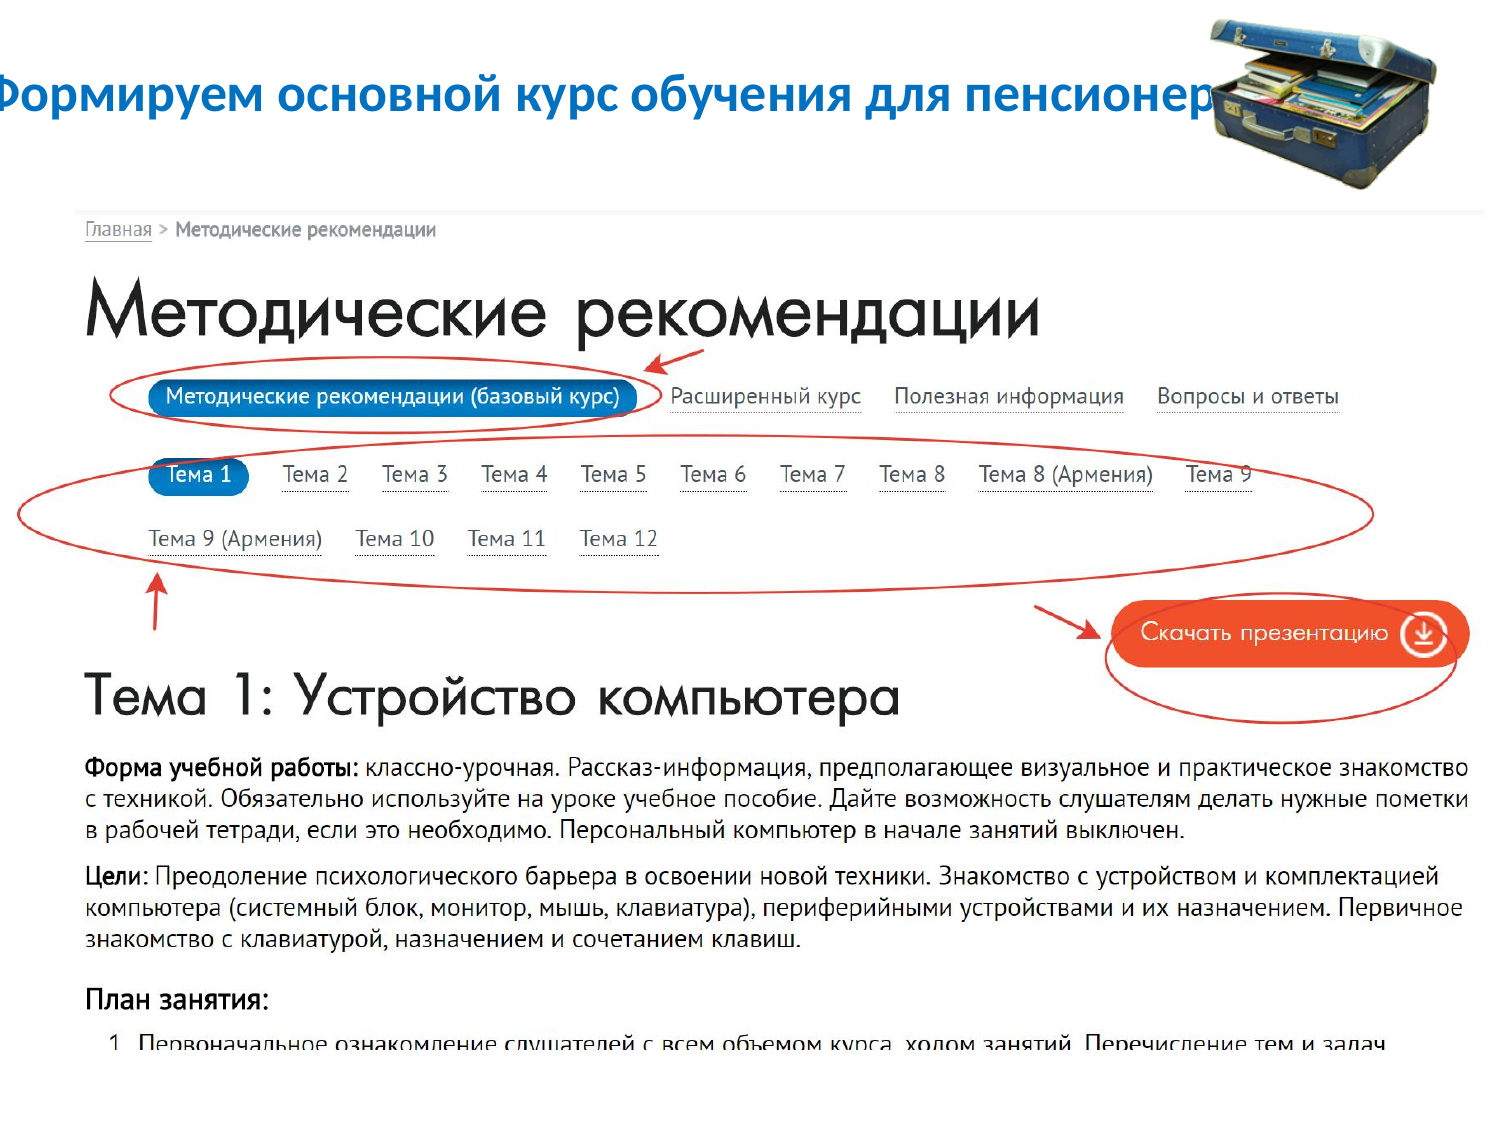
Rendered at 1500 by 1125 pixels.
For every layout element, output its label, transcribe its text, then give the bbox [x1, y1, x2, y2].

title Формируем основной курс обучения для пенсионеров: [0, 19, 1208, 161]
picture [1210, 18, 1438, 190]
picture [17, 210, 1486, 1050]
